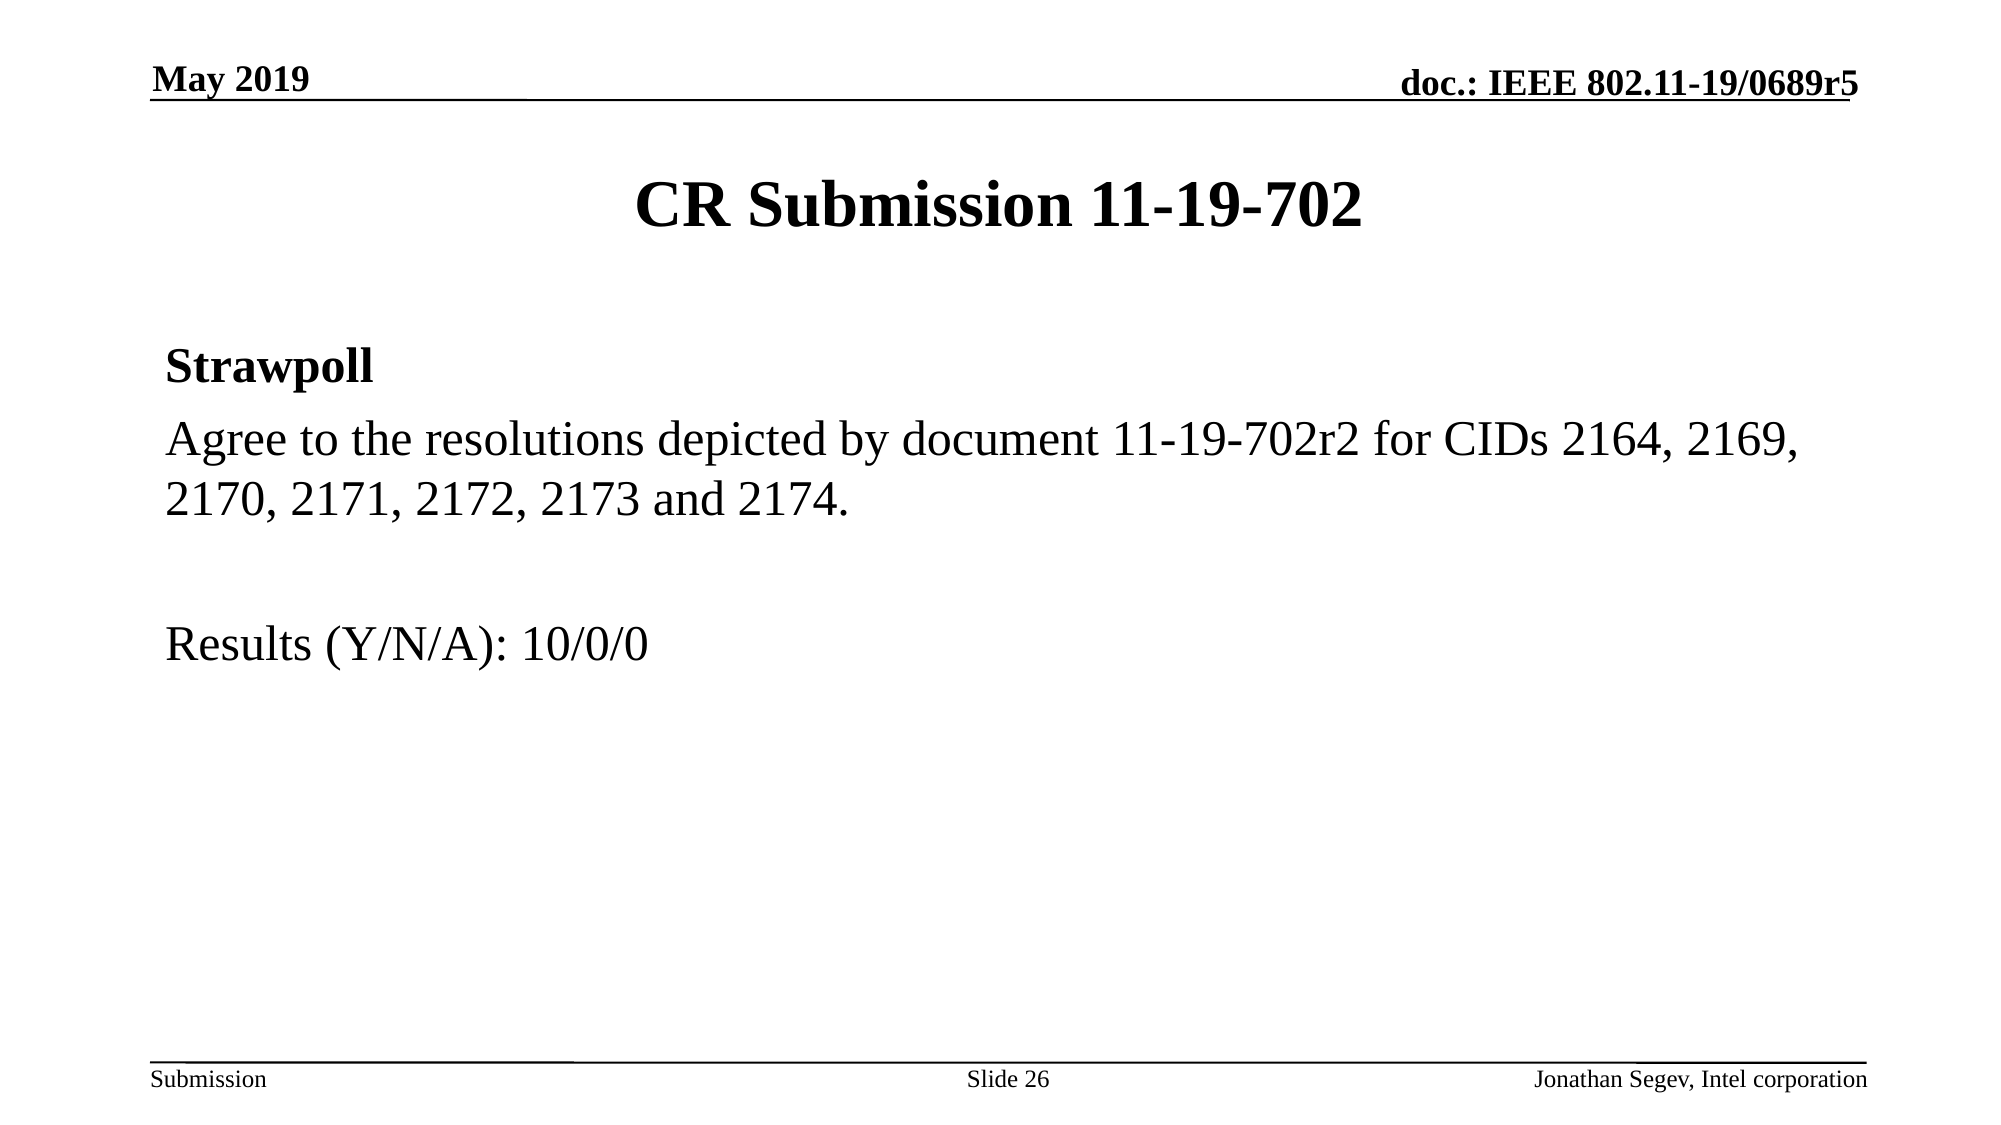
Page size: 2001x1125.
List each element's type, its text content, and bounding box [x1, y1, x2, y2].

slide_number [152, 54, 563, 100]
slide_number Slide 26 [950, 1061, 1067, 1123]
list Strawpoll Agree to the resolutions depicted by document 11-19-702r2 for CIDs 2164, 2169, 2170, 2171, 2172, 2173 and 2174. Results (Y/N/A): 10/0/0 [149, 324, 1850, 1000]
footer Jonathan Segev, Intel corporation [1171, 1061, 1869, 1093]
title CR Submission 11-19-702 [149, 112, 1850, 288]
